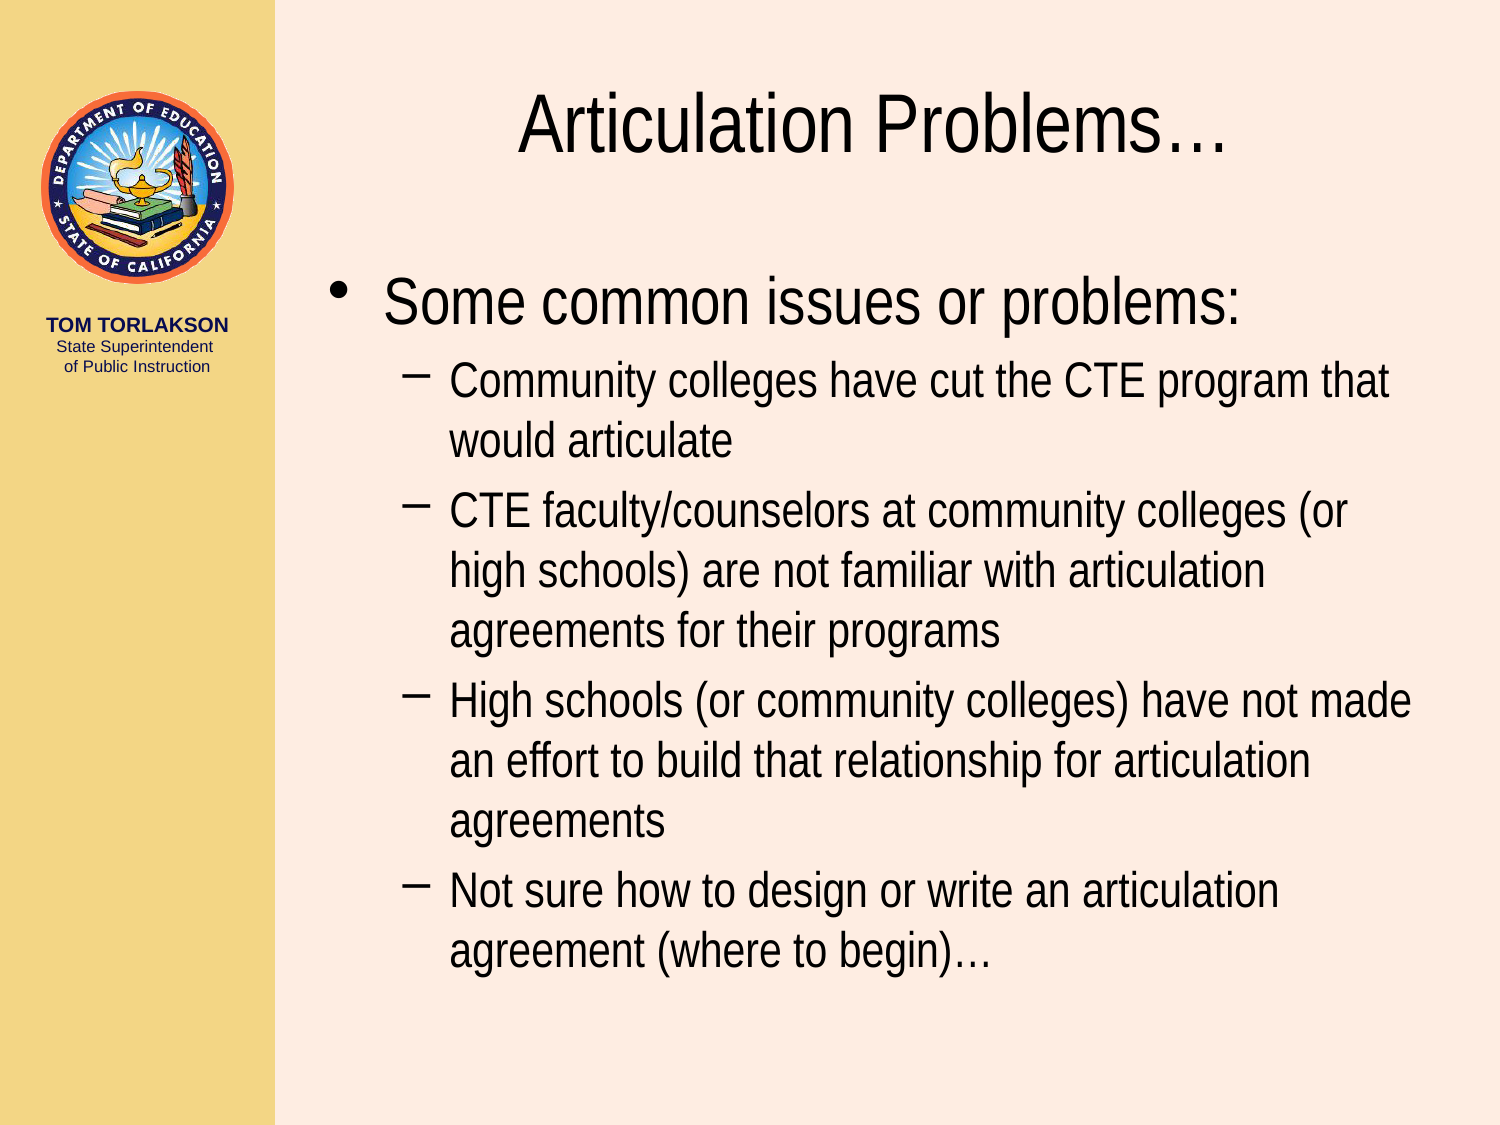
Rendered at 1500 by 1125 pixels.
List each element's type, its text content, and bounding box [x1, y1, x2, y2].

title Articulation Problems… [312, 24, 1438, 213]
picture [24, 74, 250, 300]
list Some common issues or problems: Community colleges have cut the CTE program that would articulate CTE faculty/counselors at community colleges (or high schools) are not familiar with articulation agreements for their programs High schools (or community colleges) have not made an effort to build that relationship for articulation agreements Not sure how to design or write an articulation agreement (where to begin)… [312, 249, 1438, 1013]
